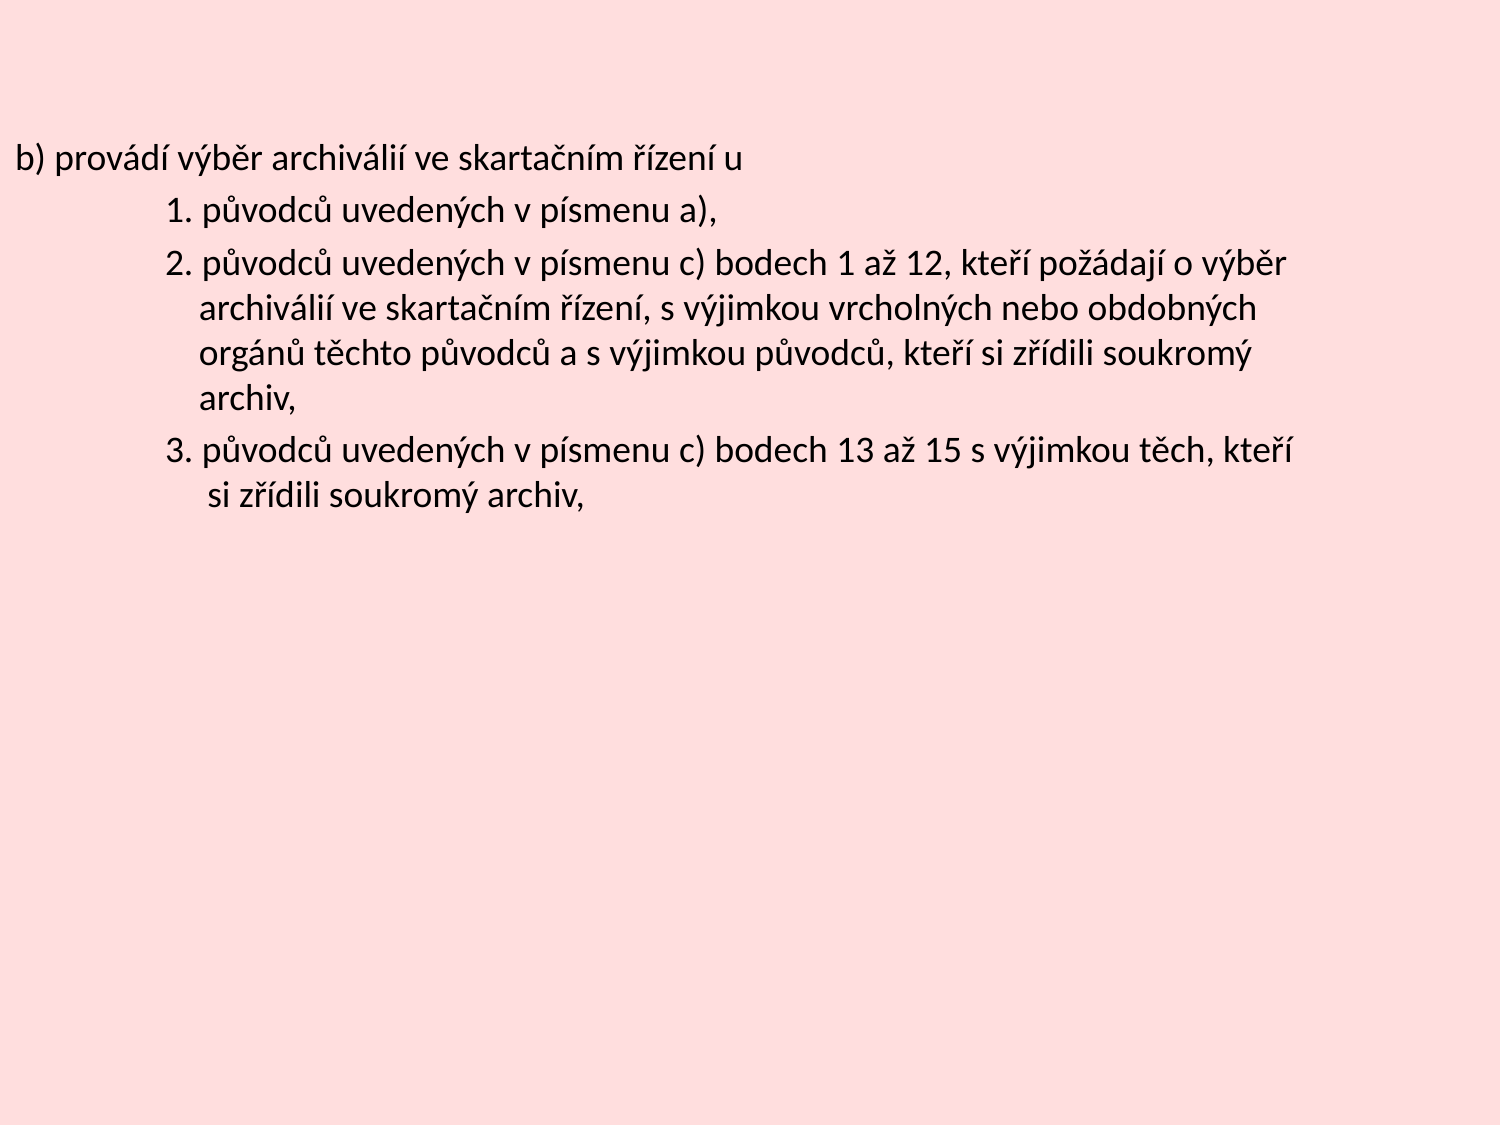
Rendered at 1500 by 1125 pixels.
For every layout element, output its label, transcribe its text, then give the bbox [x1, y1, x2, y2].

list b) provádí výběr archiválií ve skartačním řízení u 1. původců uvedených v písmenu a), 2. původců uvedených v písmenu c) bodech 1 až 12, kteří požádají o výběr archiválií ve skartačním řízení, s výjimkou vrcholných nebo obdobných orgánů těchto původců a s výjimkou původců, kteří si zřídili soukromý archiv, 3. původců uvedených v písmenu c) bodech 13 až 15 s výjimkou těch, kteří si zřídili soukromý archiv, [0, 125, 1350, 1005]
